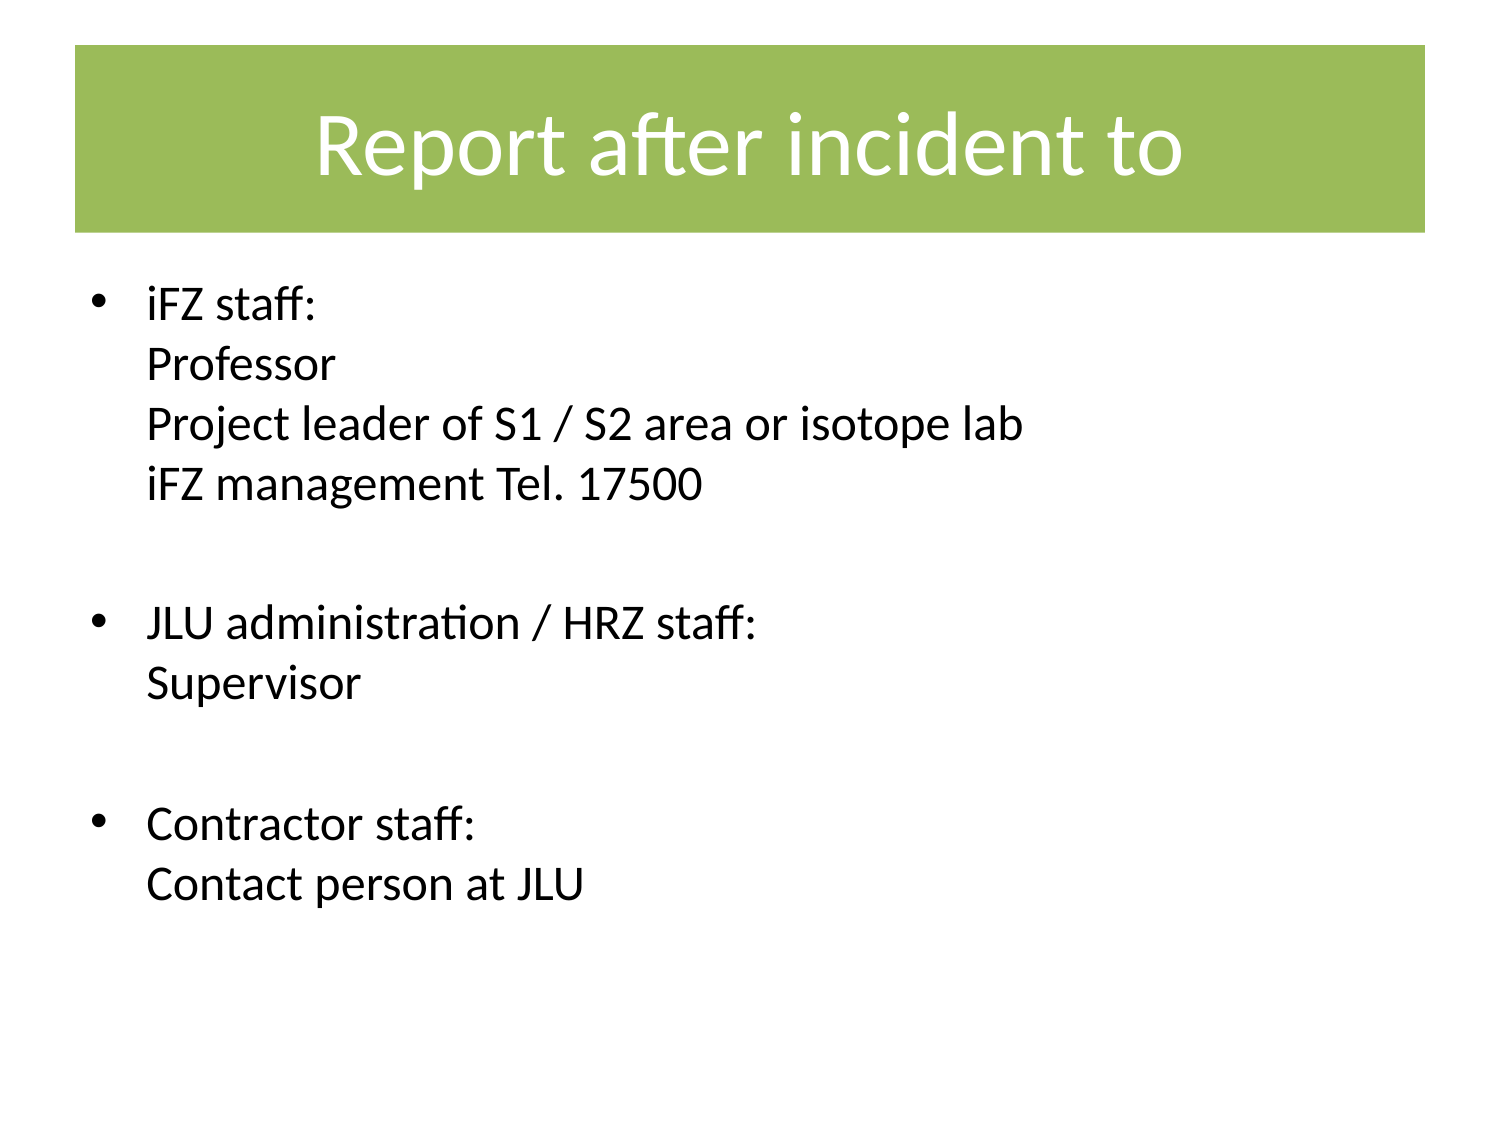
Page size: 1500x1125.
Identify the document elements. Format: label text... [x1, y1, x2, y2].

list iFZ staff: Professor Project leader of S1 / S2 area or isotope lab iFZ management Tel. 17500 JLU administration / HRZ staff: Supervisor Contractor staff: Contact person at JLU [75, 262, 1425, 1005]
title Report after incident to [75, 45, 1425, 233]
